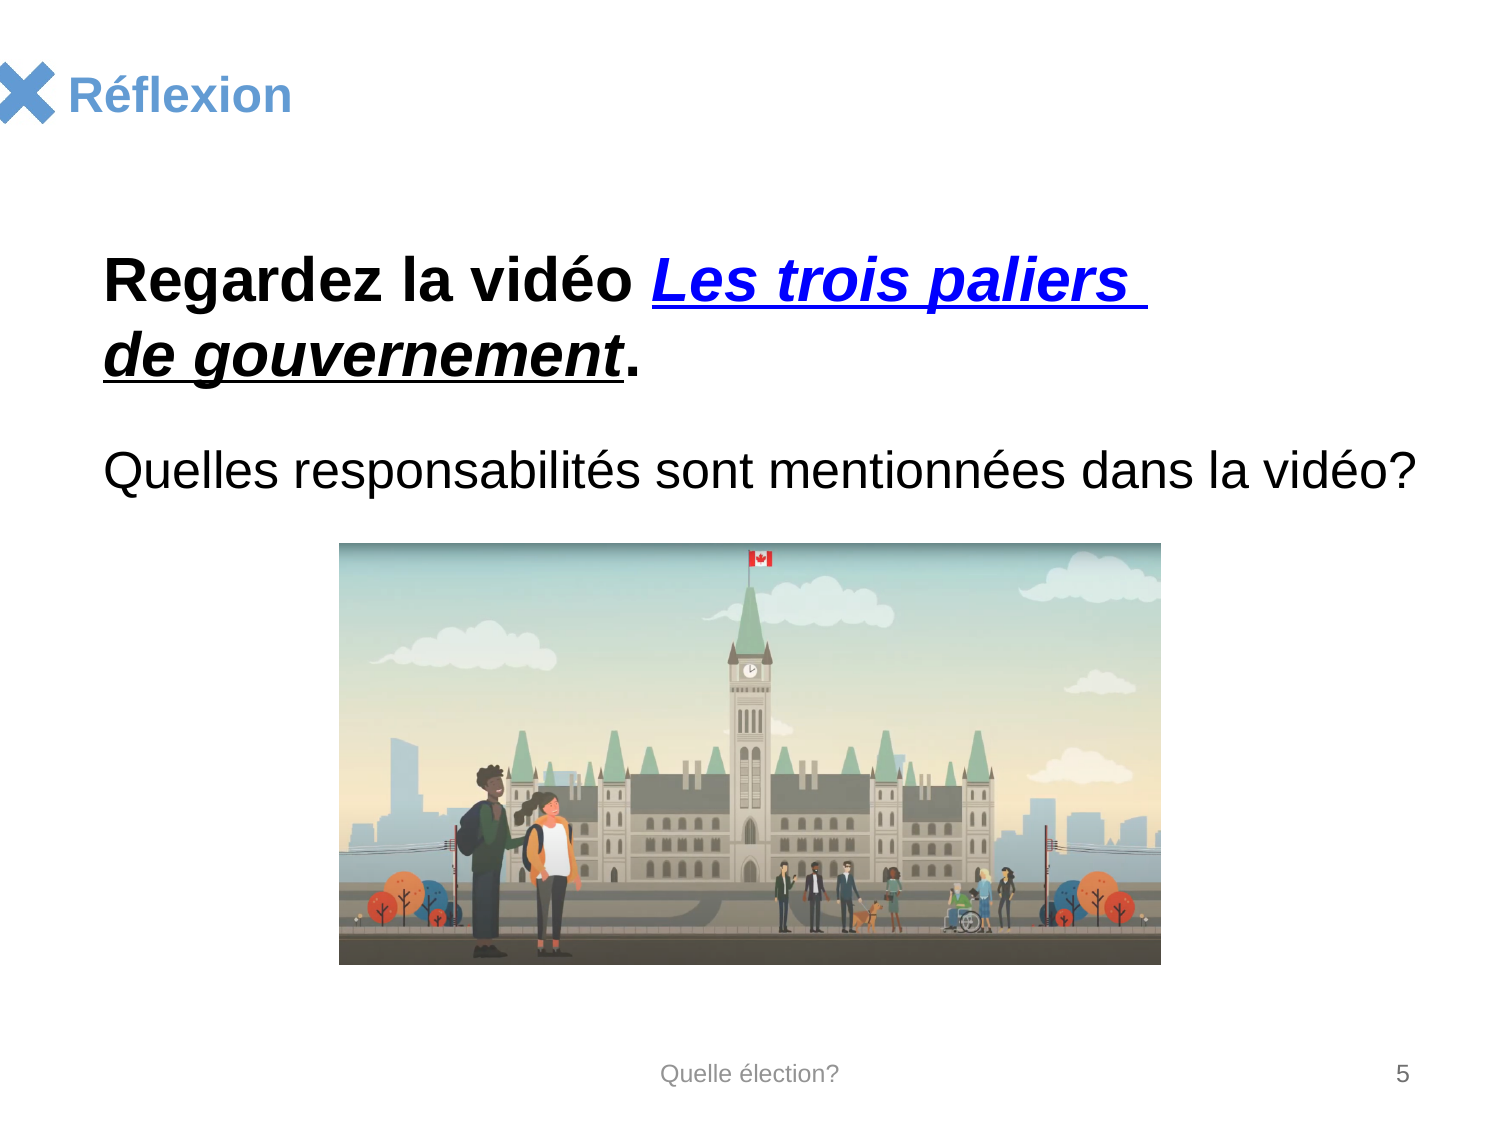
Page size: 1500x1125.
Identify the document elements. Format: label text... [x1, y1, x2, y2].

text_box Réflexion [53, 54, 1388, 130]
picture [339, 542, 1161, 965]
footer Quelle élection? [512, 1042, 988, 1103]
text_box Regardez la vidéo Les trois paliers de gouvernement. Quelles responsabilités sont mentionnées dans la vidéo? [88, 231, 1439, 1024]
picture [0, 58, 58, 126]
slide_number 5 [1074, 1042, 1425, 1103]
